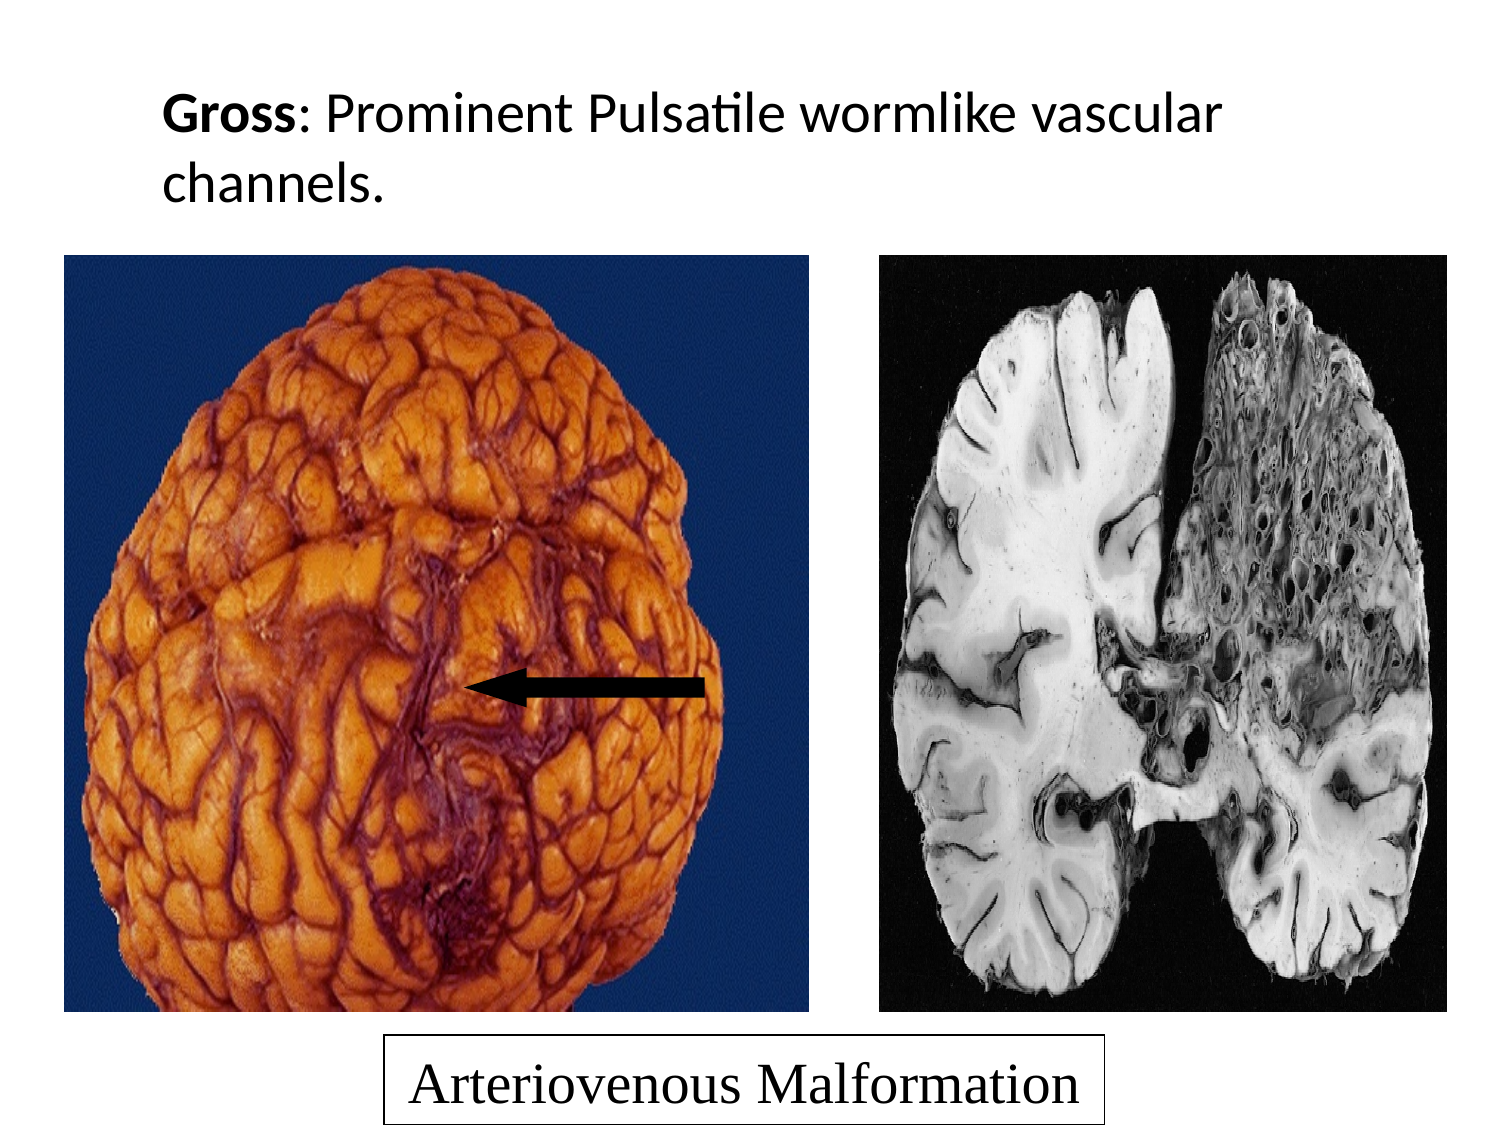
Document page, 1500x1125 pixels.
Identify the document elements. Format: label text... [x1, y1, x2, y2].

picture [64, 255, 810, 1012]
text_box Arteriovenous Malformation [383, 1034, 1105, 1125]
text_box Gross: Prominent Pulsatile wormlike vascular channels. [147, 66, 1282, 221]
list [879, 255, 1448, 1012]
